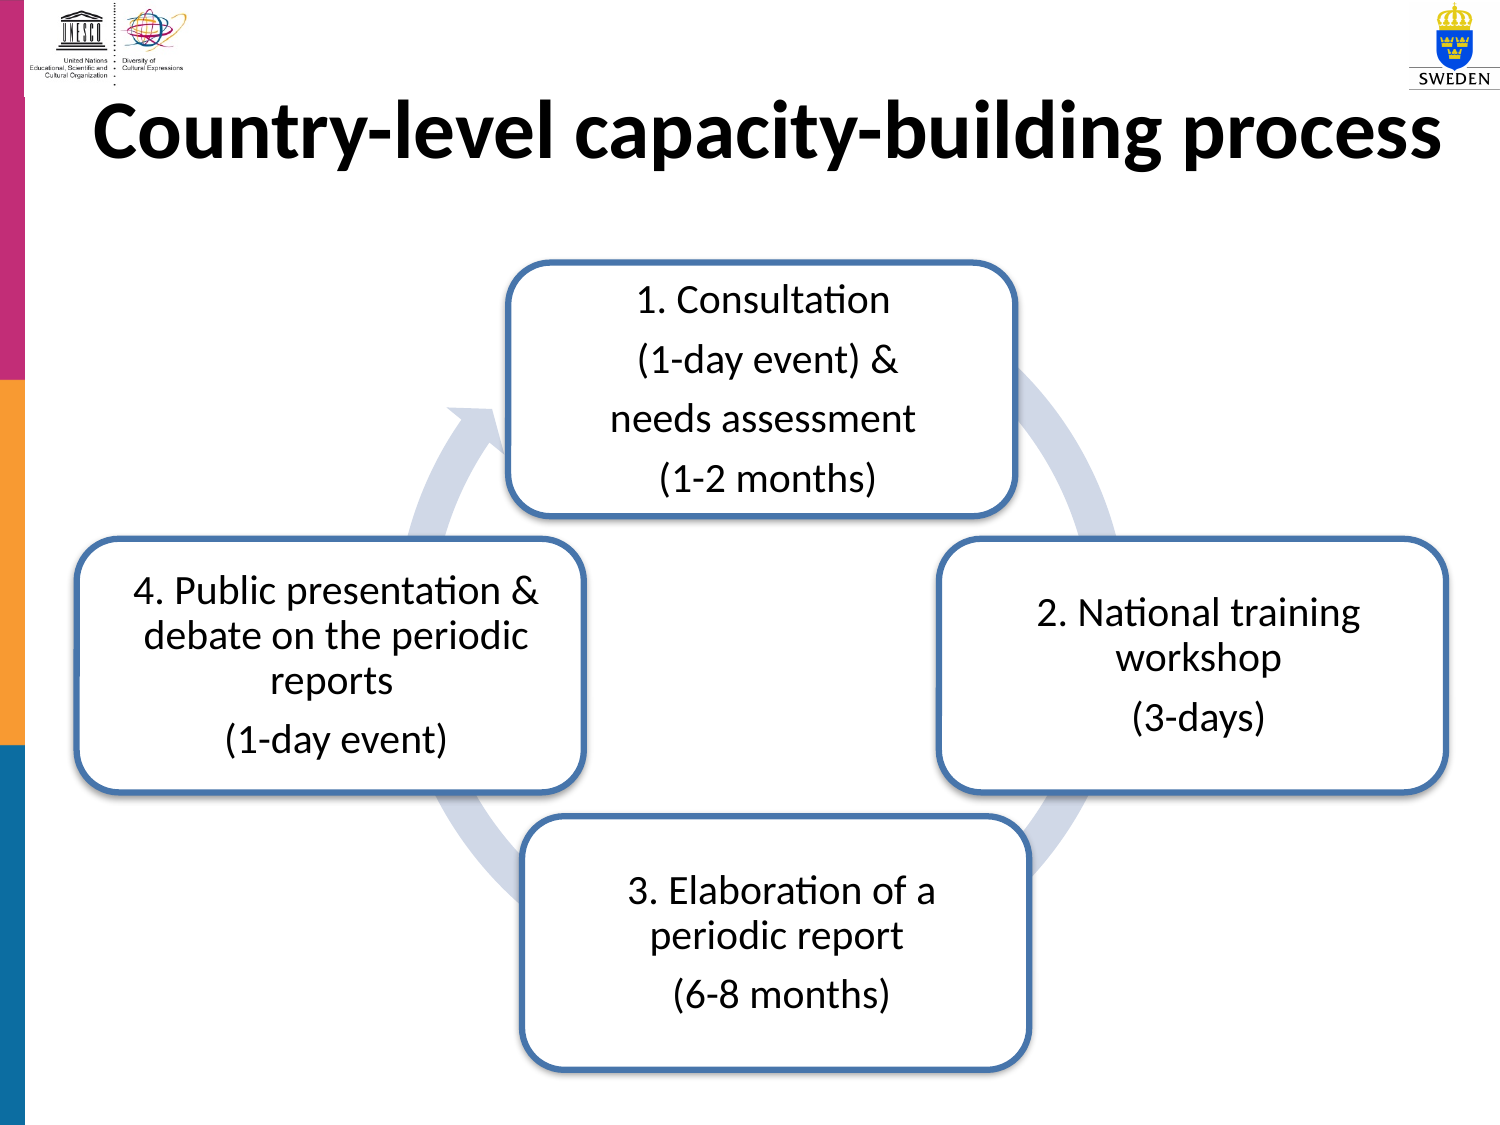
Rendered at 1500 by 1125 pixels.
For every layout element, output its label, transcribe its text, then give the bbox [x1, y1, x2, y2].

picture [1409, 2, 1500, 90]
picture [0, 0, 195, 1125]
title Country-level capacity-building process [62, 24, 1475, 225]
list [76, 262, 1448, 1071]
